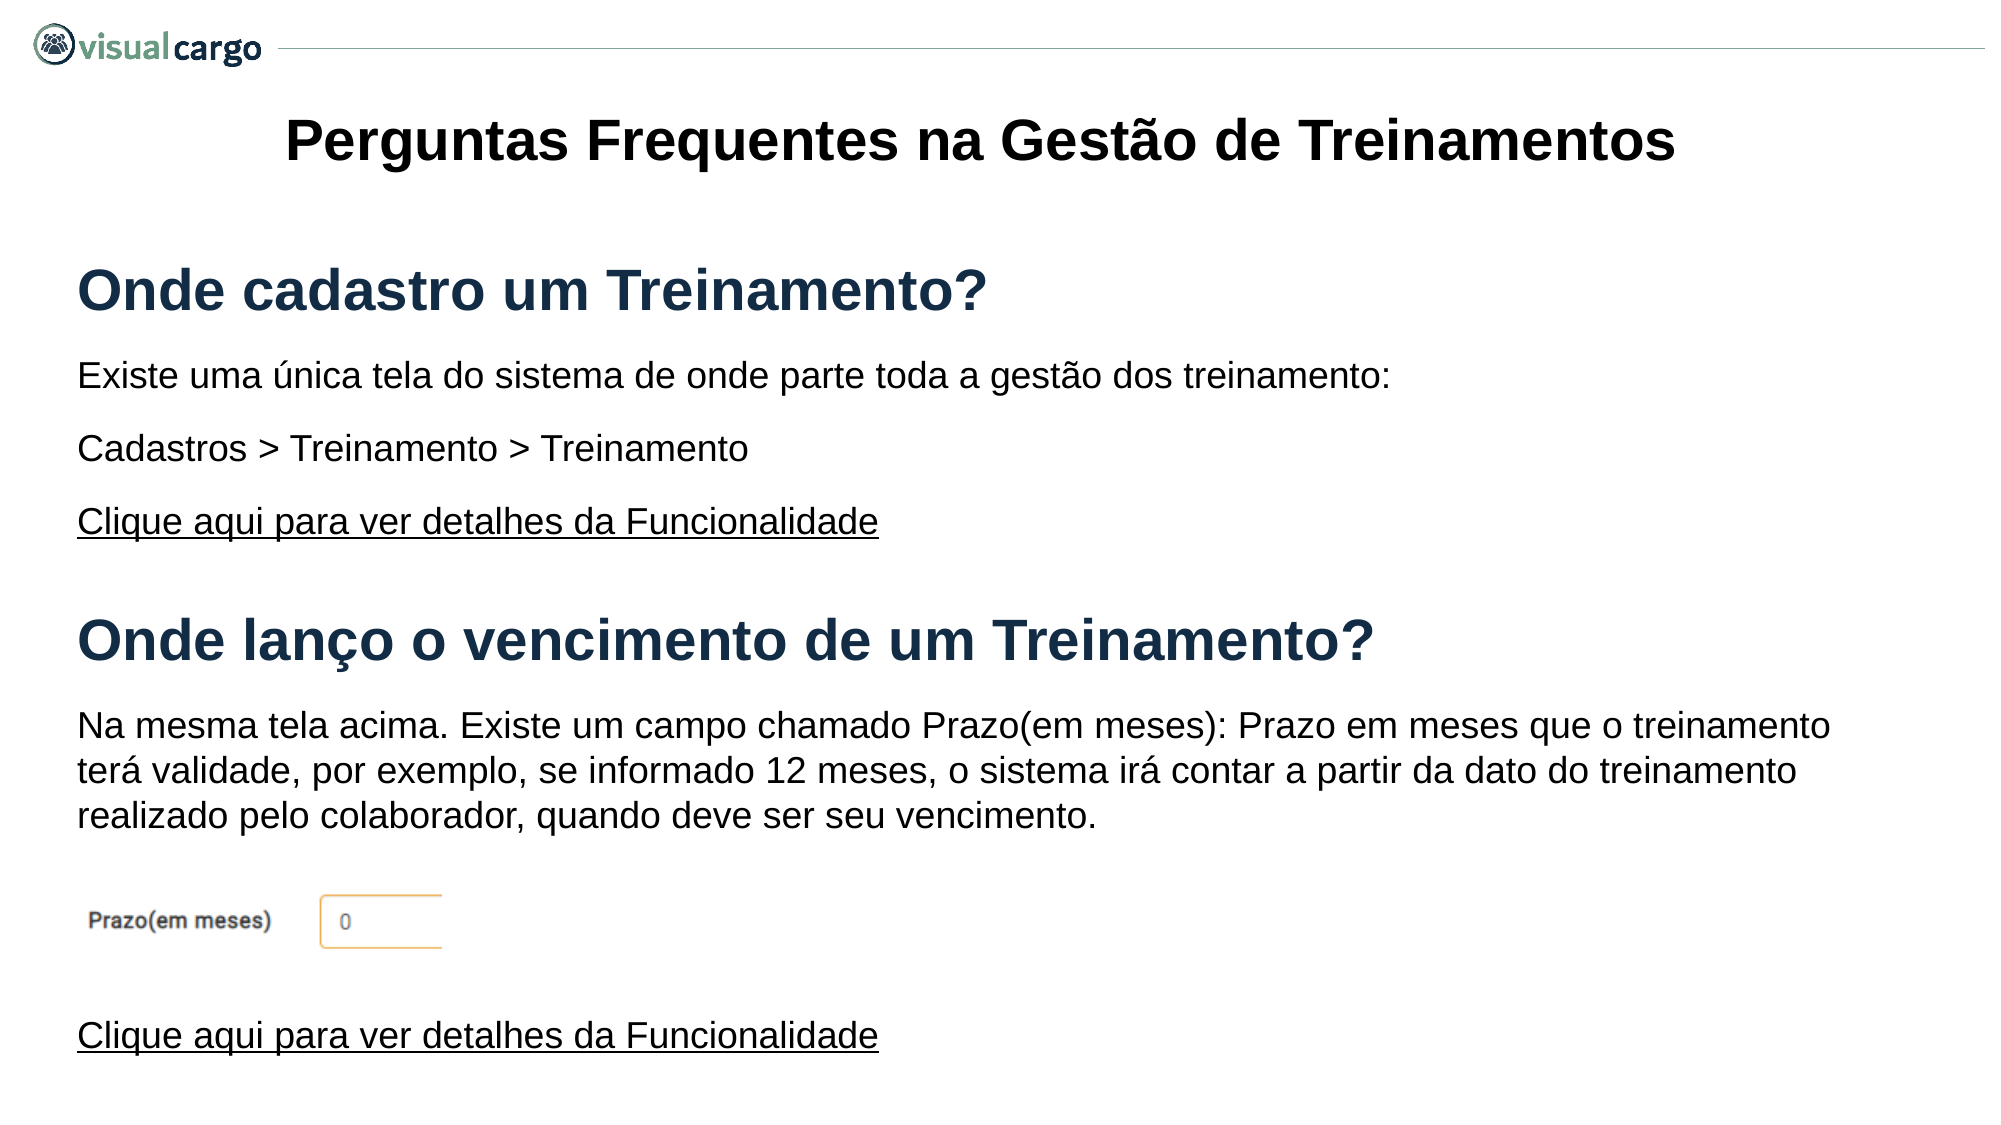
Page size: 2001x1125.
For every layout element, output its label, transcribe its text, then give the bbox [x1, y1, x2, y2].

text_box Onde lanço o vencimento de um Treinamento? Na mesma tela acima. Existe um campo chamado Prazo(em meses): Prazo em meses que o treinamento terá validade, por exemplo, se informado 12 meses, o sistema irá contar a partir da dato do treinamento realizado pelo colaborador, quando deve ser seu vencimento. Clique aqui para ver detalhes da Funcionalidade [74, 599, 1888, 1056]
picture [76, 874, 443, 957]
title Perguntas Frequentes na Gestão de Treinamentos [283, 100, 1717, 249]
picture [33, 23, 261, 67]
text_box Onde cadastro um Treinamento? Existe uma única tela do sistema de onde parte toda a gestão dos treinamento: Cadastros > Treinamento > Treinamento Clique aqui para ver detalhes da Funcionalidade [74, 249, 1888, 543]
